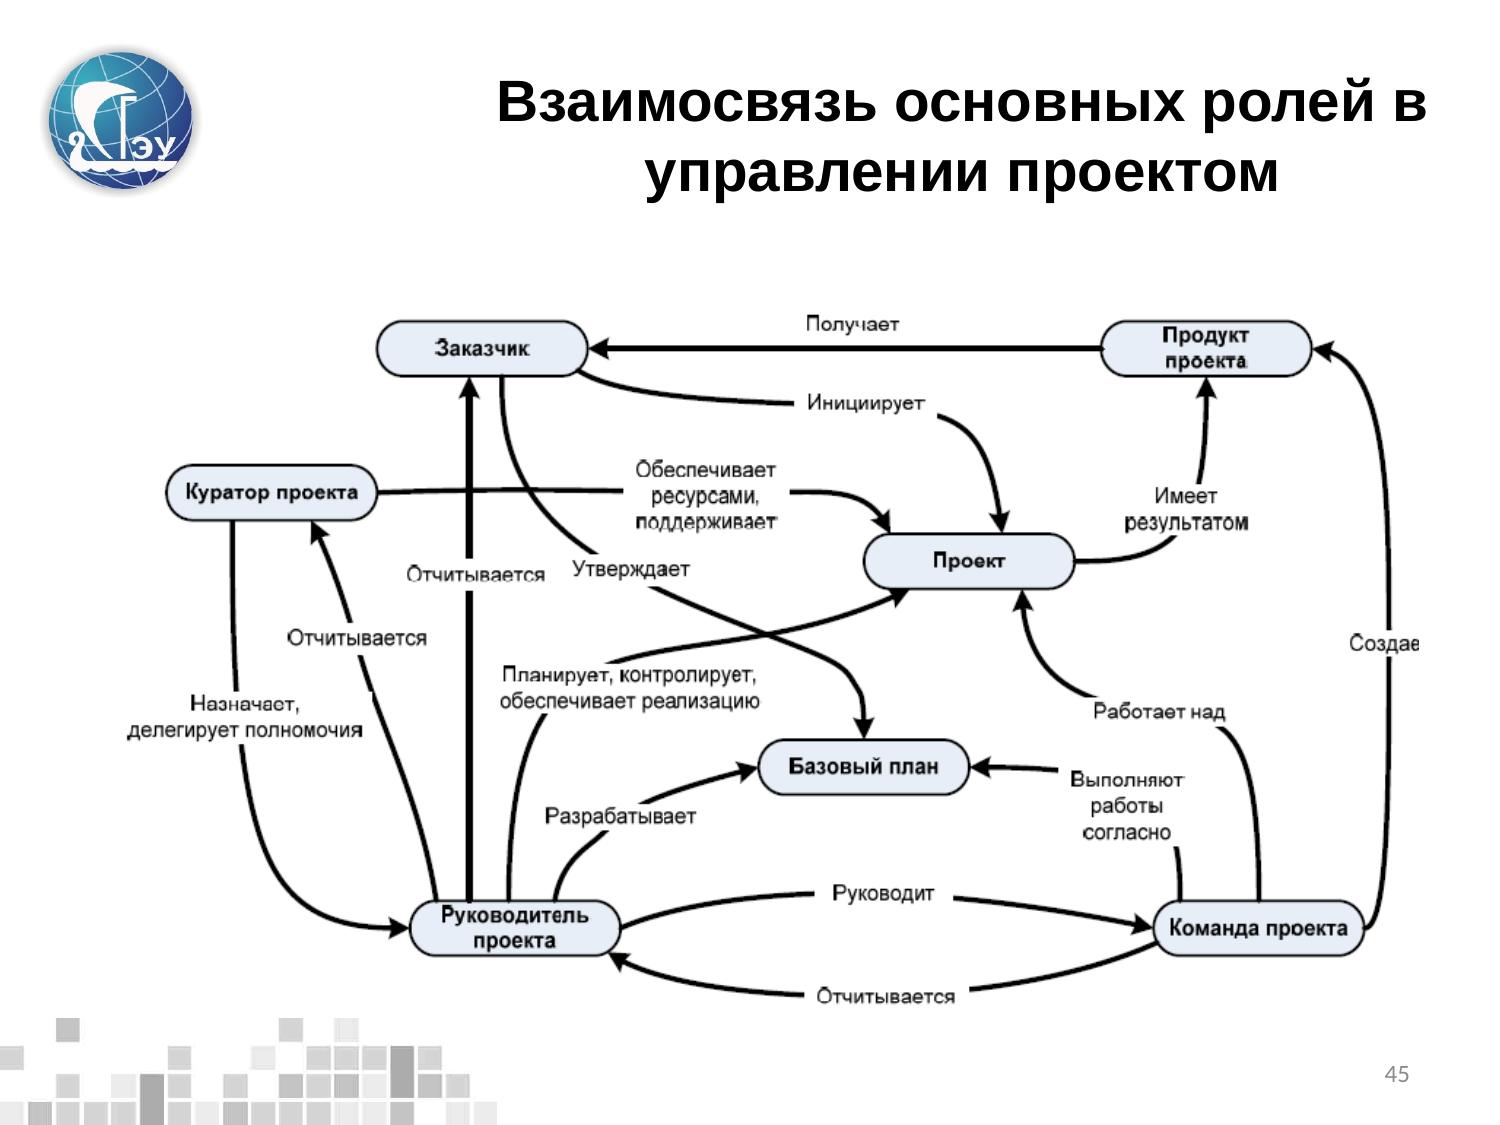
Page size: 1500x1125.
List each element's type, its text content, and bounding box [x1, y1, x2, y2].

picture [38, 42, 203, 200]
title Взаимосвязь основных ролей в управлении проектом [475, 39, 1450, 227]
picture [0, 296, 1419, 1125]
slide_number 45 [1074, 1042, 1425, 1103]
